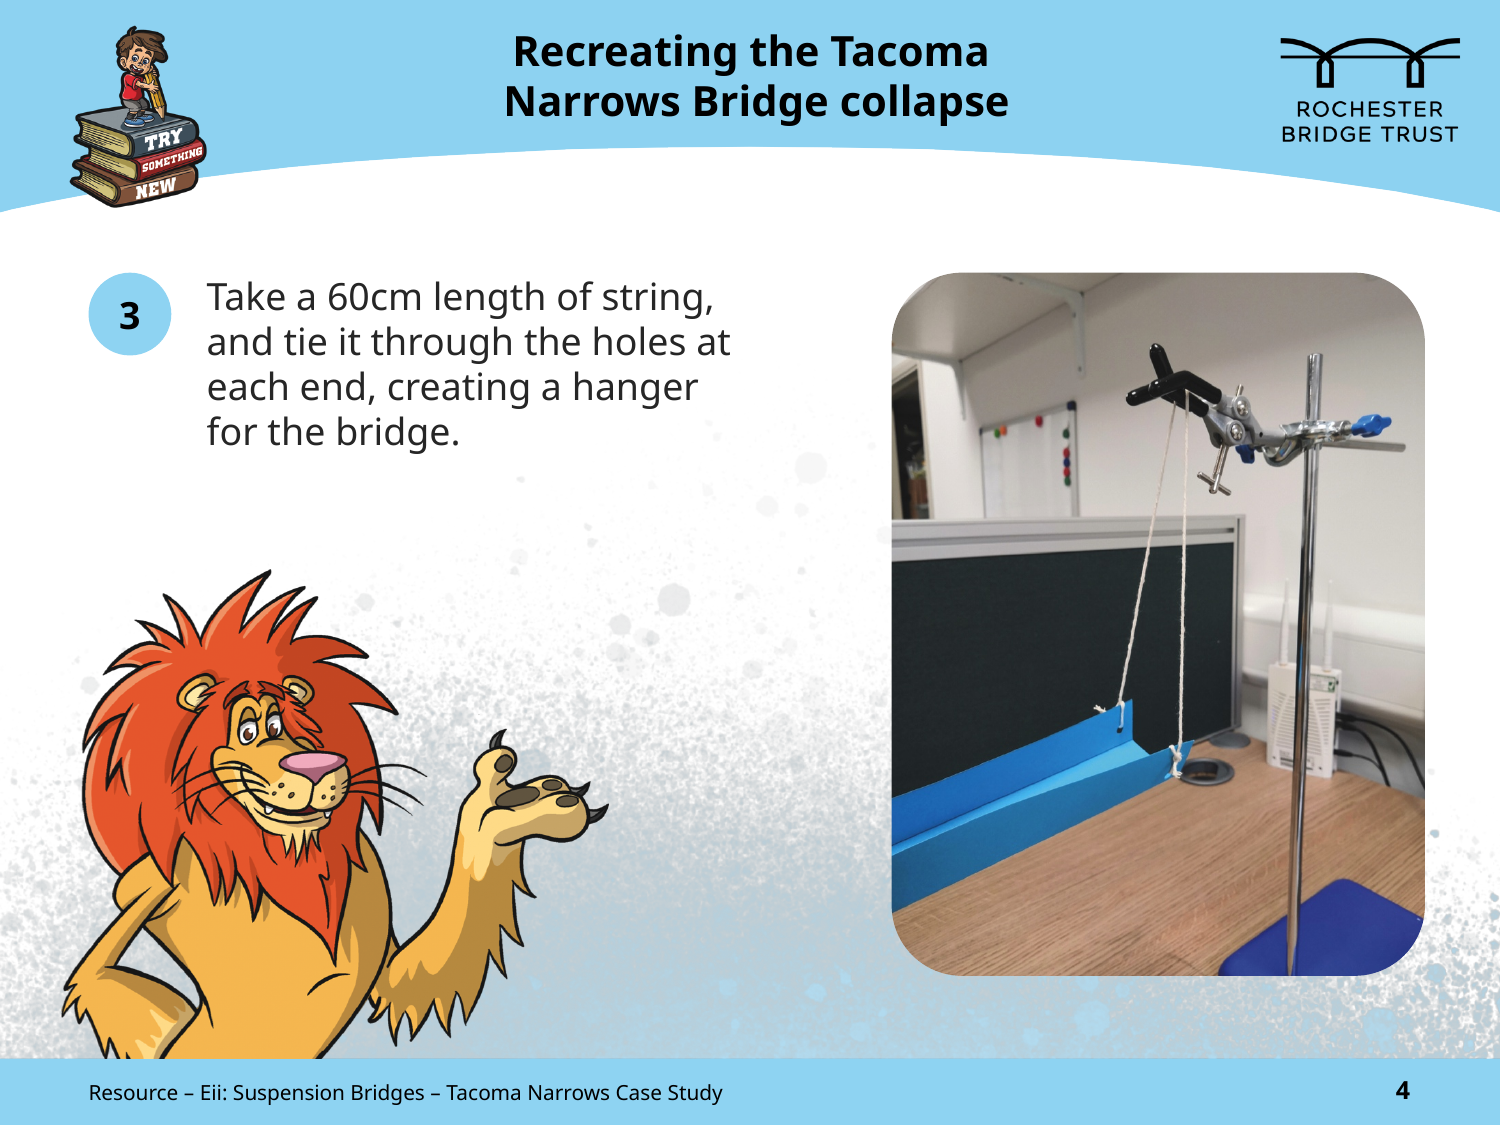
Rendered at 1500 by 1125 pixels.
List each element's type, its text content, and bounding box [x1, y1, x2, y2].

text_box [87, 272, 173, 357]
text_box Take a 60cm length of string, and tie it through the holes at each end, creating a hanger for the bridge. [206, 273, 750, 330]
picture [0, 272, 1500, 1059]
slide_number 4 [1074, 1066, 1425, 1125]
picture [0, 0, 1500, 236]
text_box Recreating the Tacoma Narrows Bridge collapse [88, 0, 1425, 149]
